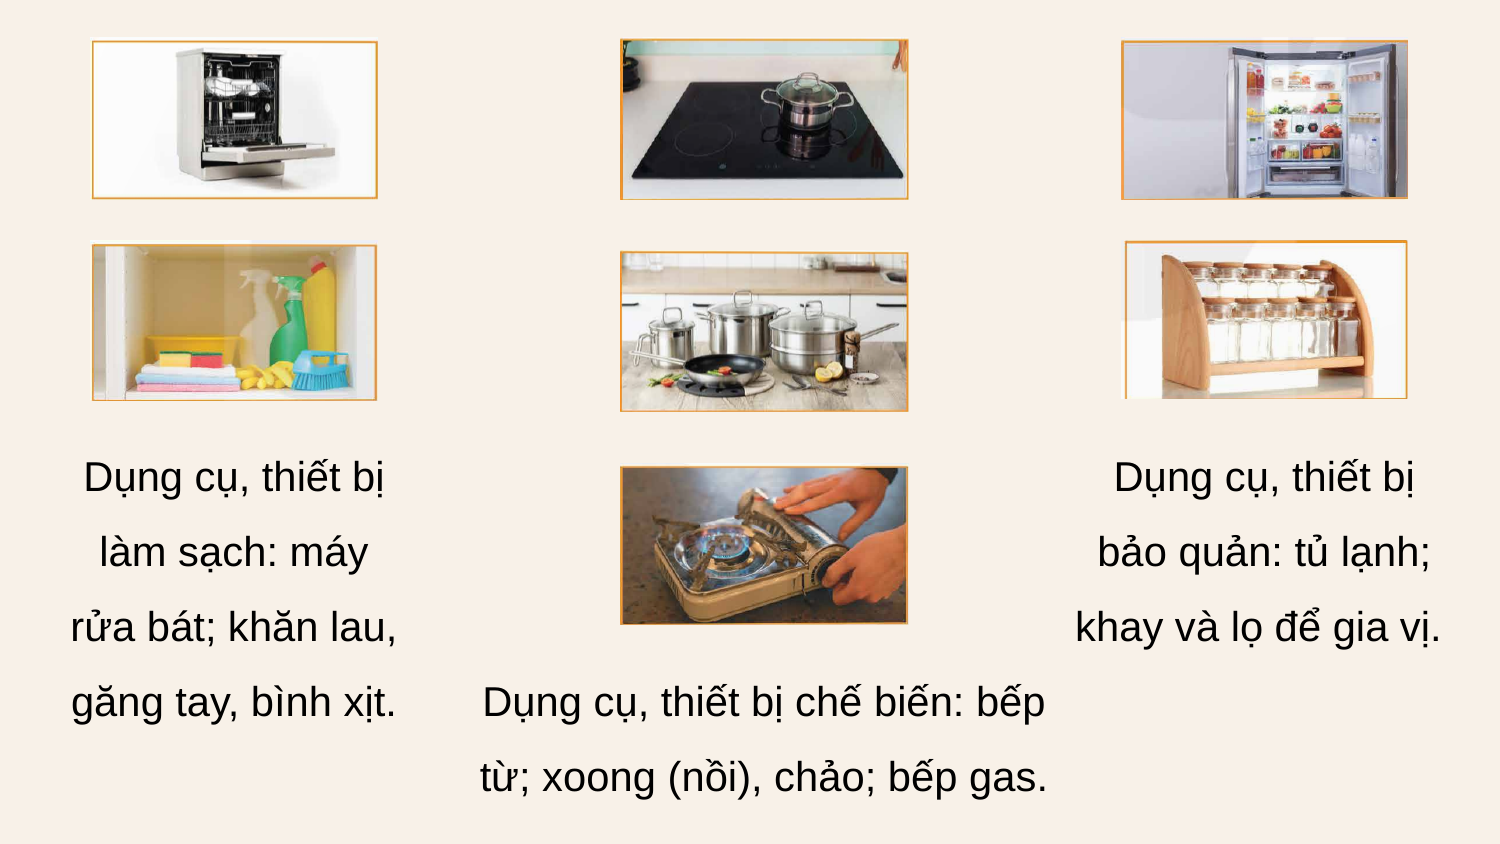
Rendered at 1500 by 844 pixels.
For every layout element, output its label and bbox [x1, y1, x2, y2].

text_box [1058, 37, 1471, 660]
text_box [47, 37, 421, 727]
text_box [463, 37, 1065, 810]
